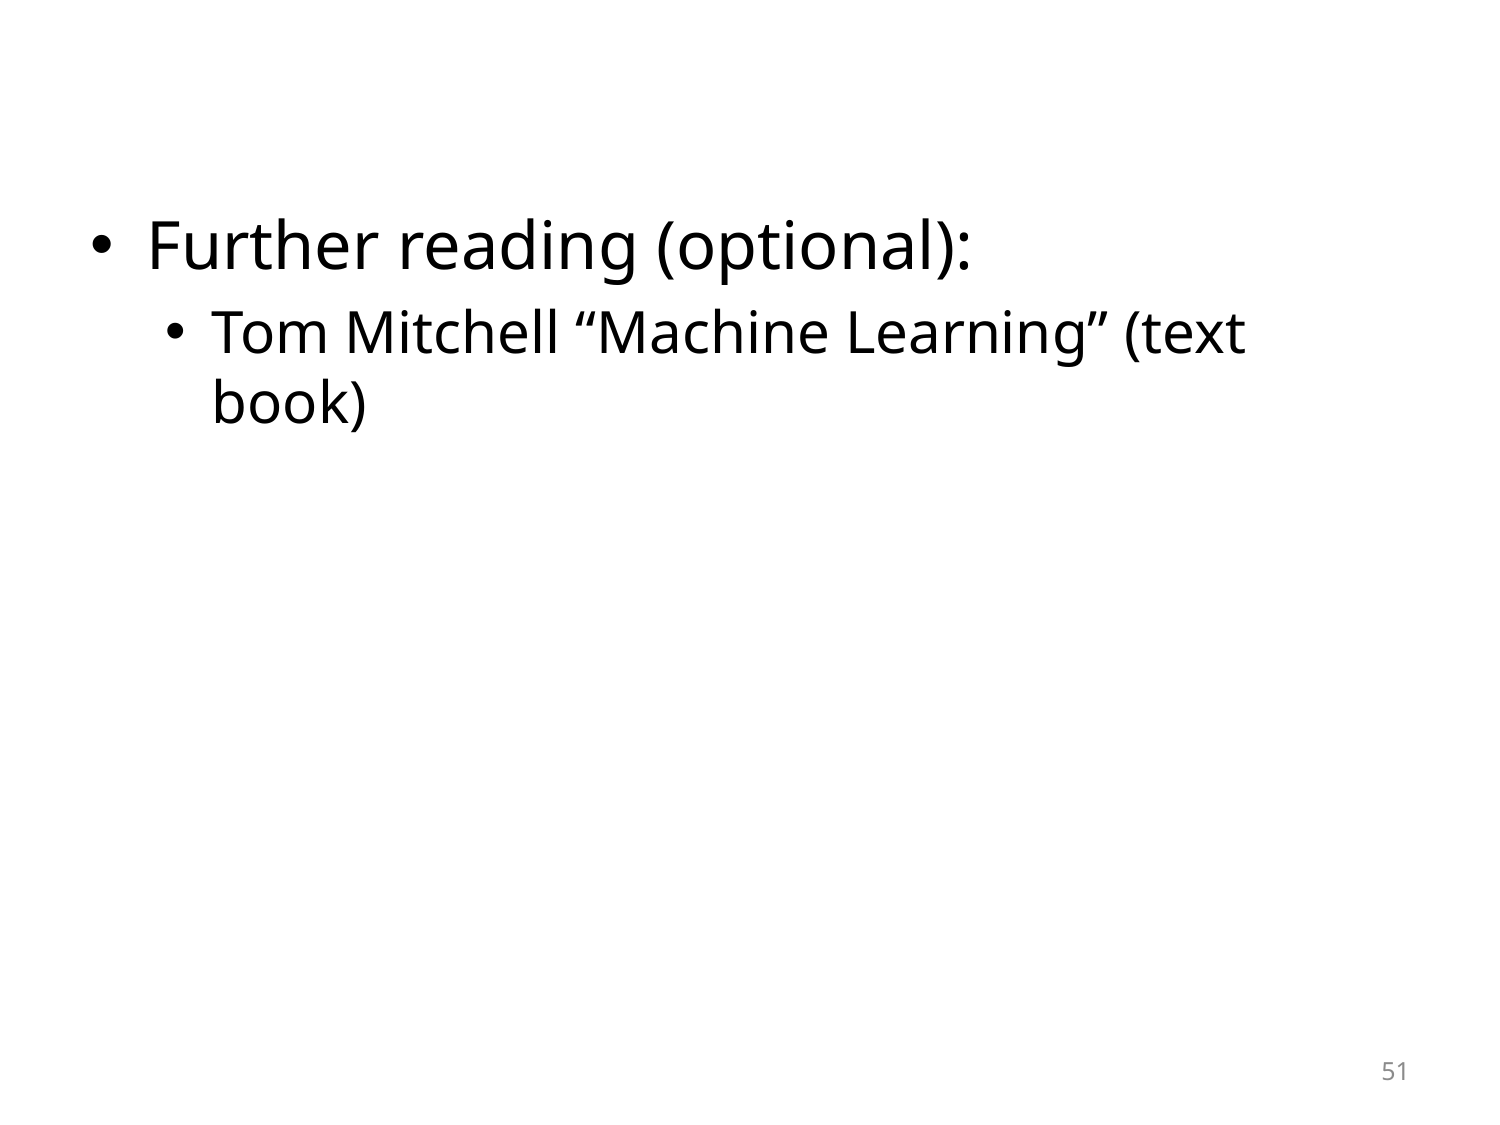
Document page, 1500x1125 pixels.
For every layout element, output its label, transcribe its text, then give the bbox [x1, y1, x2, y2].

slide_number 51 [1074, 1042, 1425, 1103]
list Further reading (optional): Tom Mitchell “Machine Learning” (text book) [75, 195, 1425, 1011]
